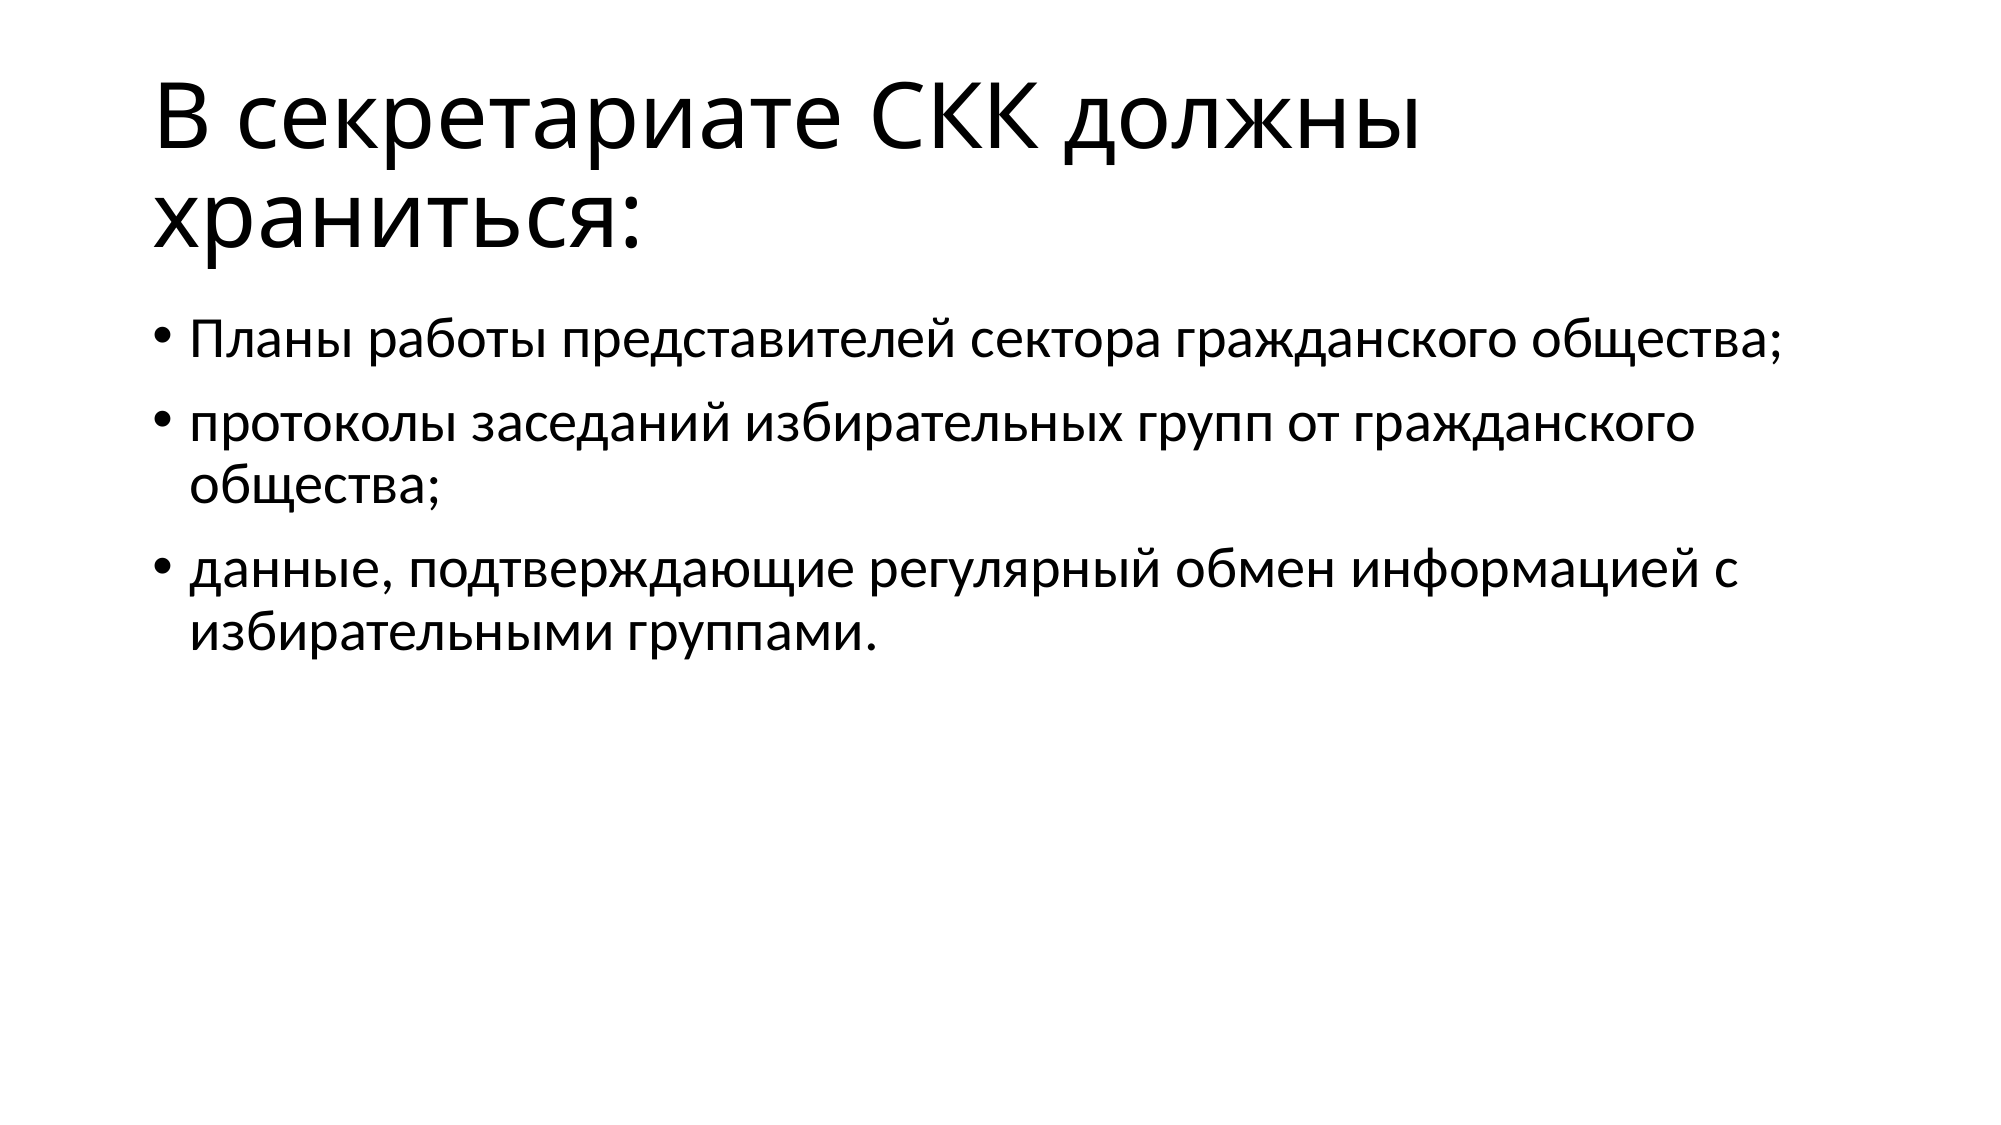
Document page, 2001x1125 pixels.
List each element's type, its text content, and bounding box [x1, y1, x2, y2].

title В секретариате СКК должны храниться: [137, 59, 1863, 278]
list Планы работы представителей сектора гражданского общества; протоколы заседаний избирательных групп от гражданского общества; данные, подтверждающие регулярный обмен информацией с избирательными группами. [137, 299, 1863, 1014]
